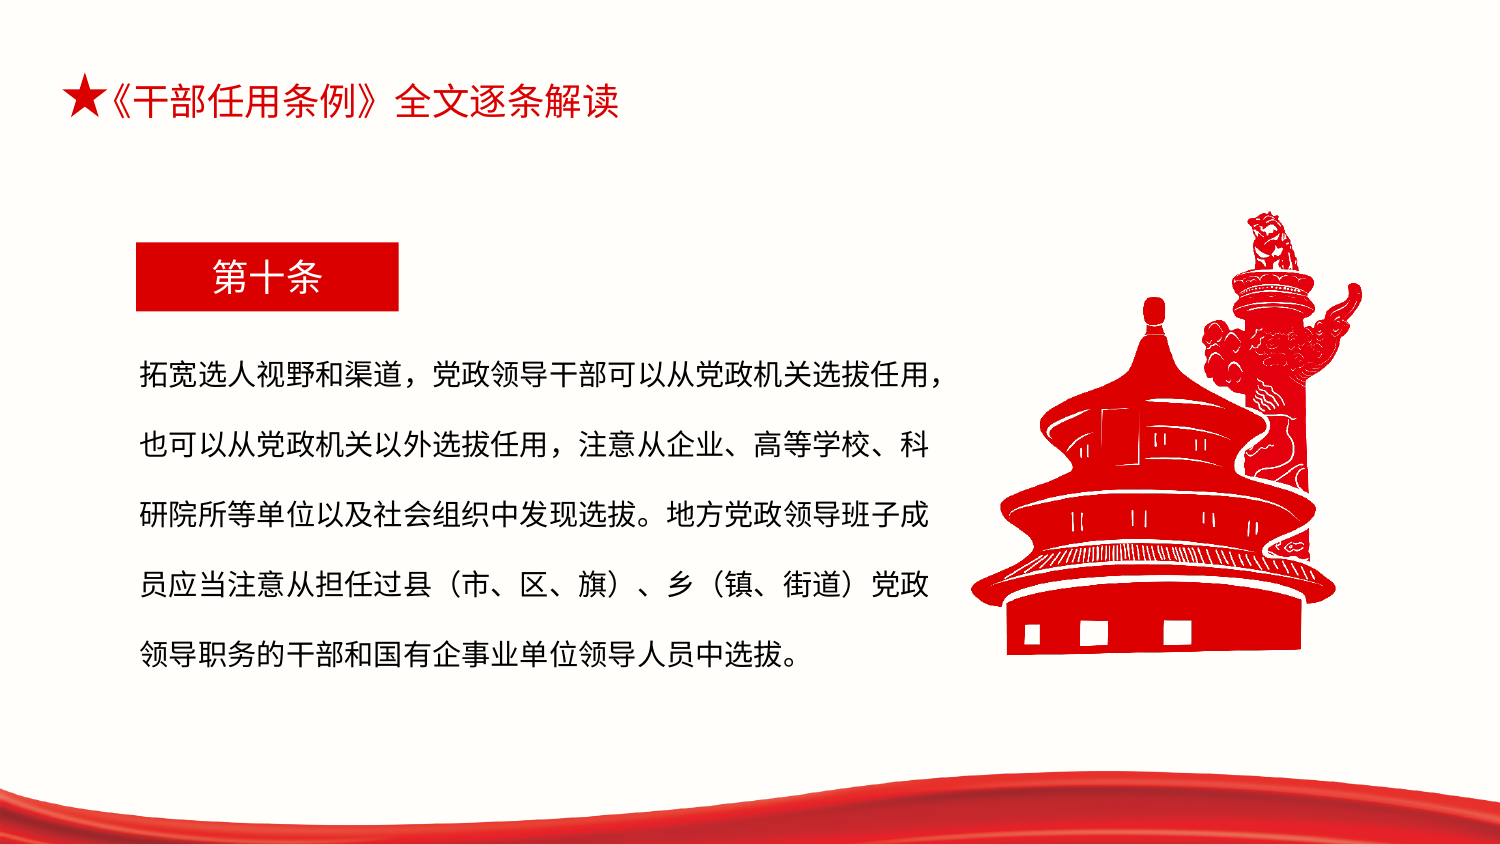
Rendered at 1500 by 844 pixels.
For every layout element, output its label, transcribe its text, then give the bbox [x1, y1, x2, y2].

picture [0, 771, 1500, 844]
picture [912, 184, 1400, 672]
text_box 第十条 [136, 242, 399, 312]
text_box 拓宽选人视野和渠道，党政领导干部可以从党政机关选拔任用，也可以从党政机关以外选拔任用，注意从企业、高等学校、科研院所等单位以及社会组织中发现选拔。地方党政领导班子成员应当注意从担任过县（市、区、旗）、乡（镇、街道）党政领导职务的干部和国有企事业单位领导人员中选拔。 [124, 313, 963, 679]
